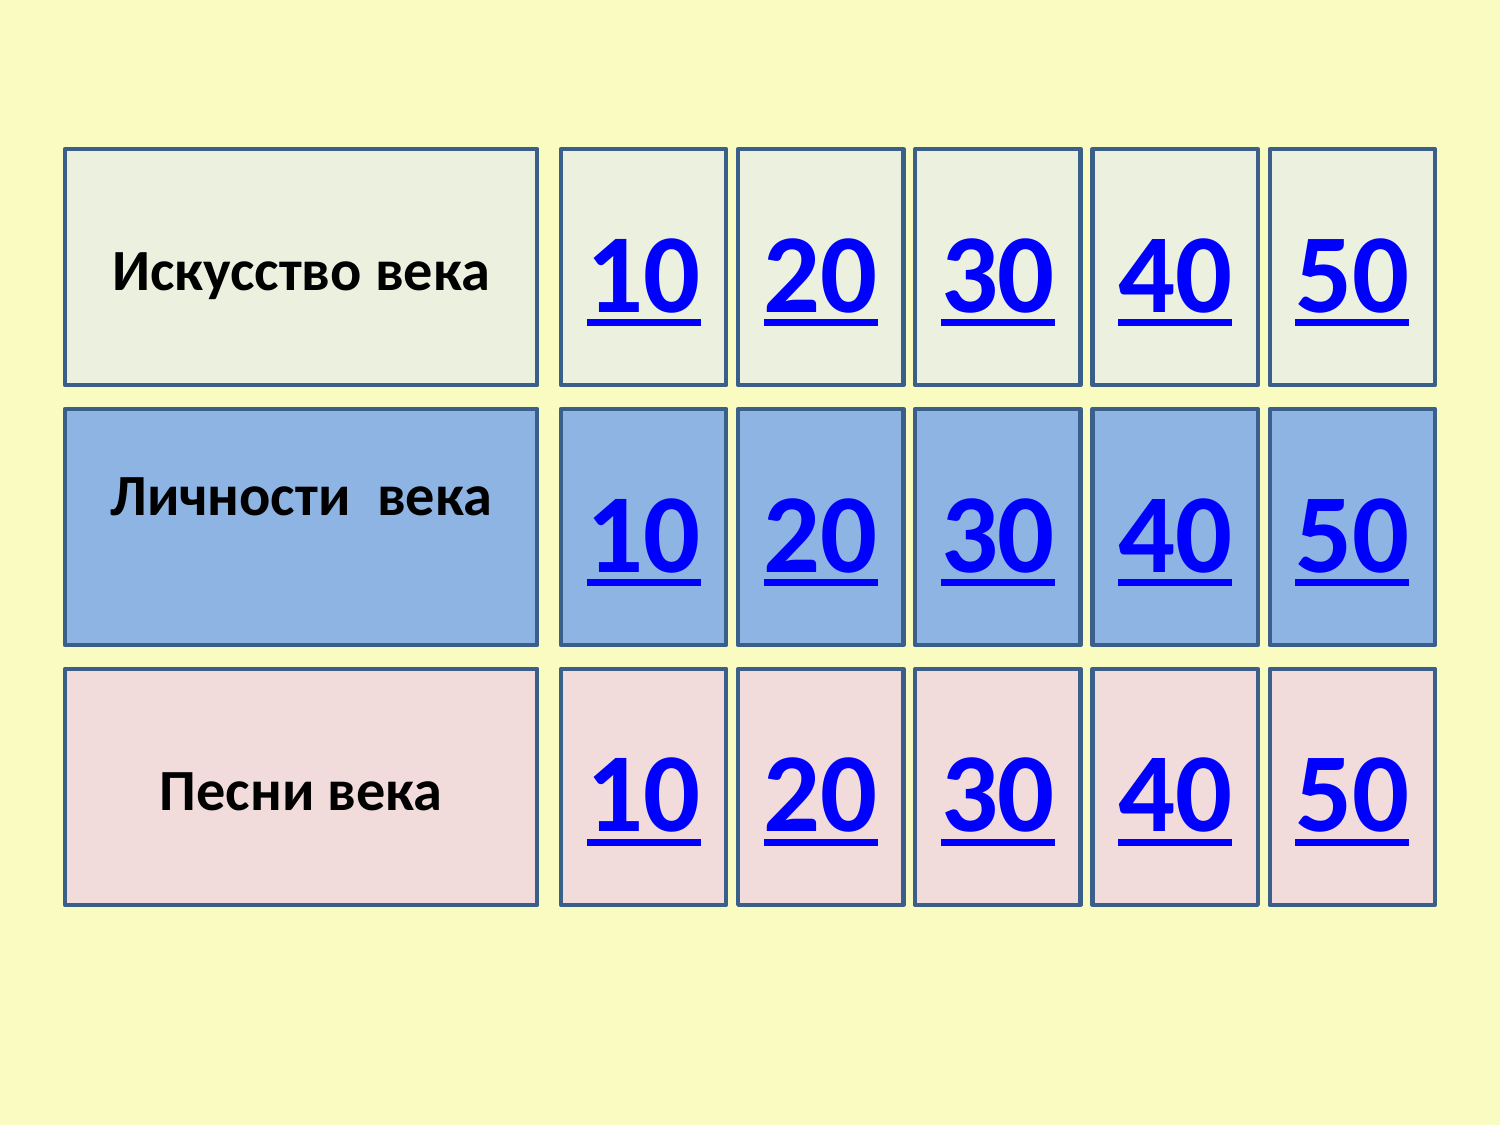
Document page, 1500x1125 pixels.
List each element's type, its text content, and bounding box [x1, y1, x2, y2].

text_box 50 [1268, 407, 1437, 647]
text_box Песни века [63, 667, 539, 907]
text_box 10 [559, 147, 728, 387]
text_box 40 [1090, 147, 1260, 387]
text_box 40 [1090, 407, 1260, 647]
text_box 30 [913, 667, 1083, 907]
text_box 50 [1268, 147, 1437, 387]
text_box 20 [736, 147, 906, 387]
text_box 20 [736, 667, 906, 907]
text_box 10 [559, 667, 728, 907]
text_box 20 [736, 407, 906, 647]
text_box 40 [1090, 667, 1260, 907]
text_box Искусство века [63, 147, 539, 387]
text_box 50 [1268, 667, 1437, 907]
text_box 10 [559, 407, 728, 647]
text_box 30 [913, 407, 1083, 647]
text_box Личности века [63, 407, 539, 647]
text_box 30 [913, 147, 1083, 387]
